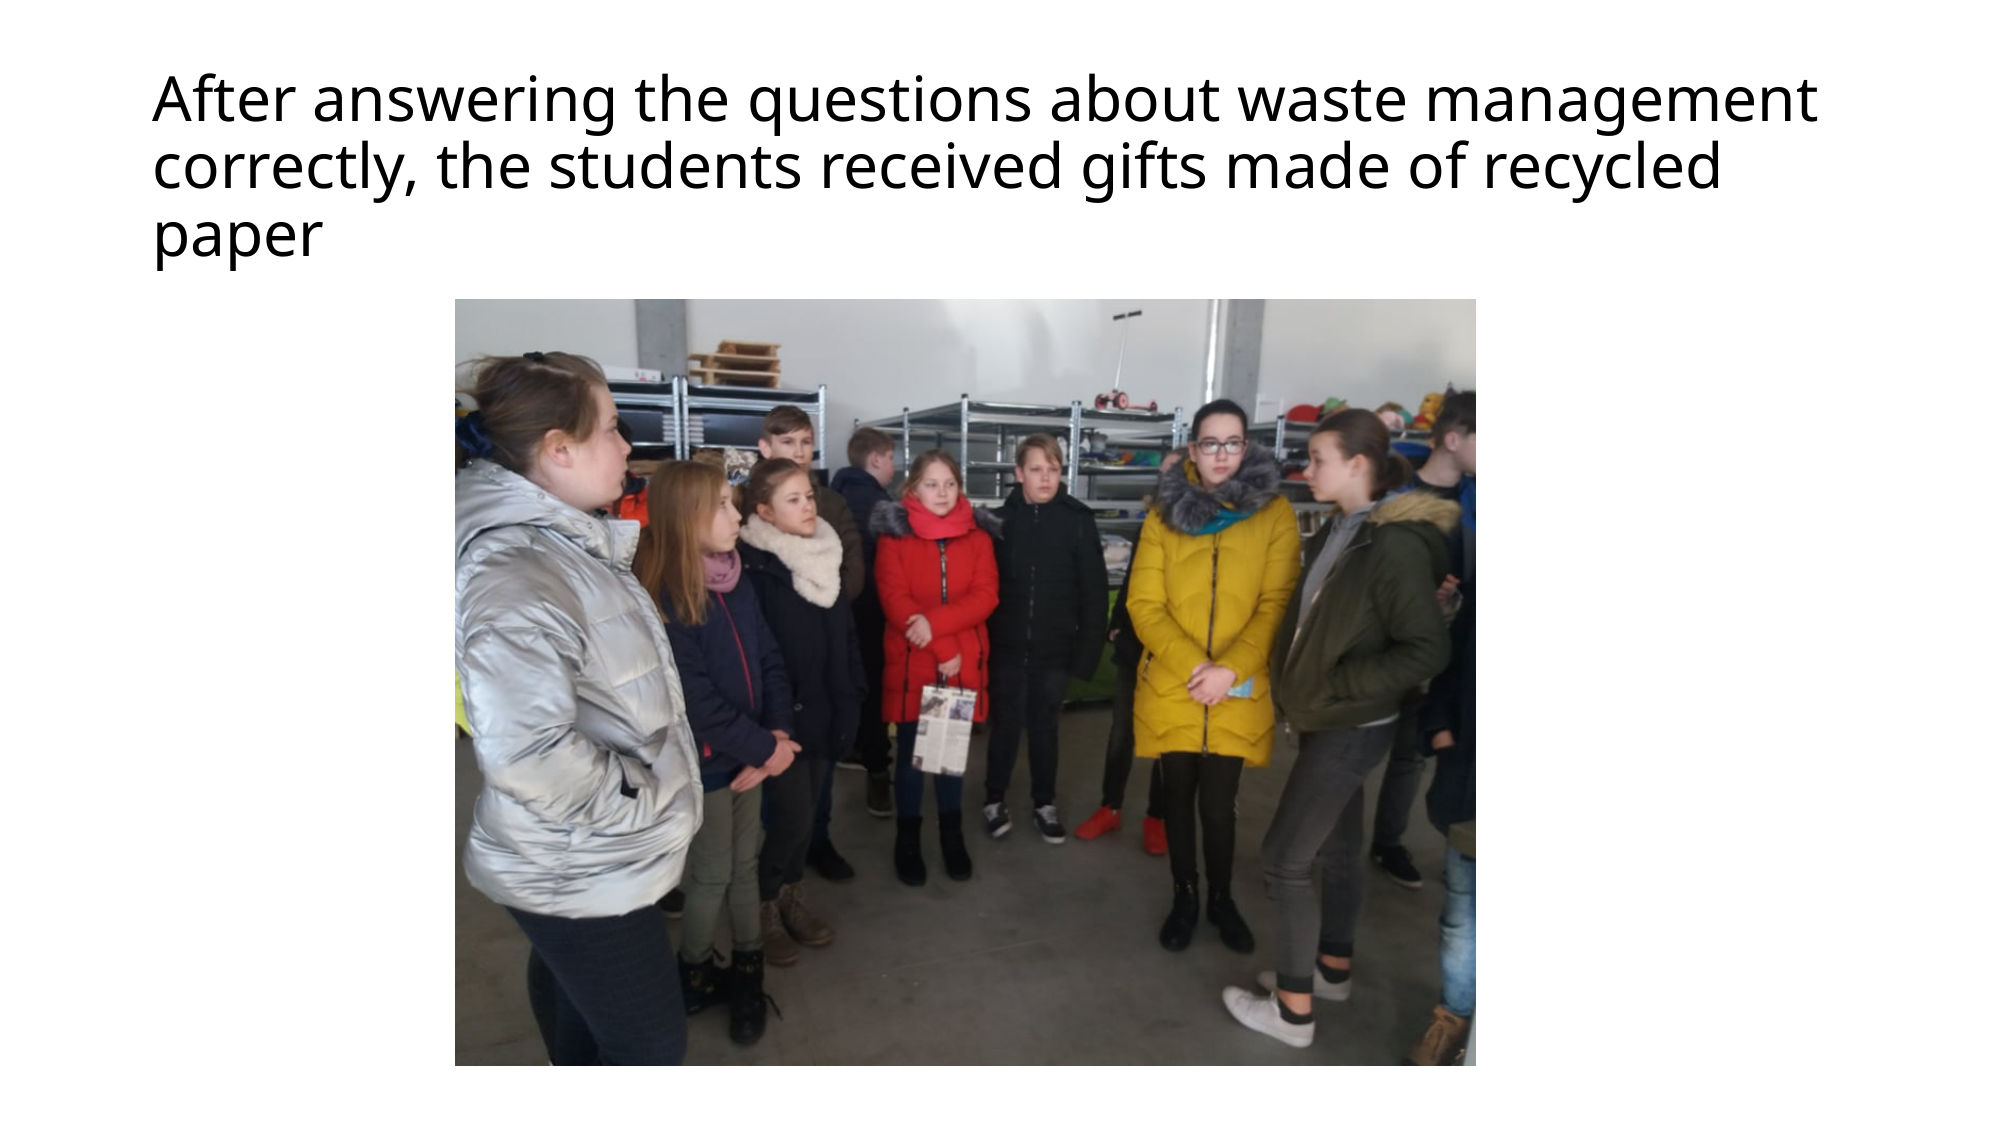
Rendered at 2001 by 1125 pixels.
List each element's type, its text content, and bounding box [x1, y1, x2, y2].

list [454, 299, 1476, 1066]
title After answering the questions about waste management correctly, the students received gifts made of recycled paper [137, 59, 1863, 278]
